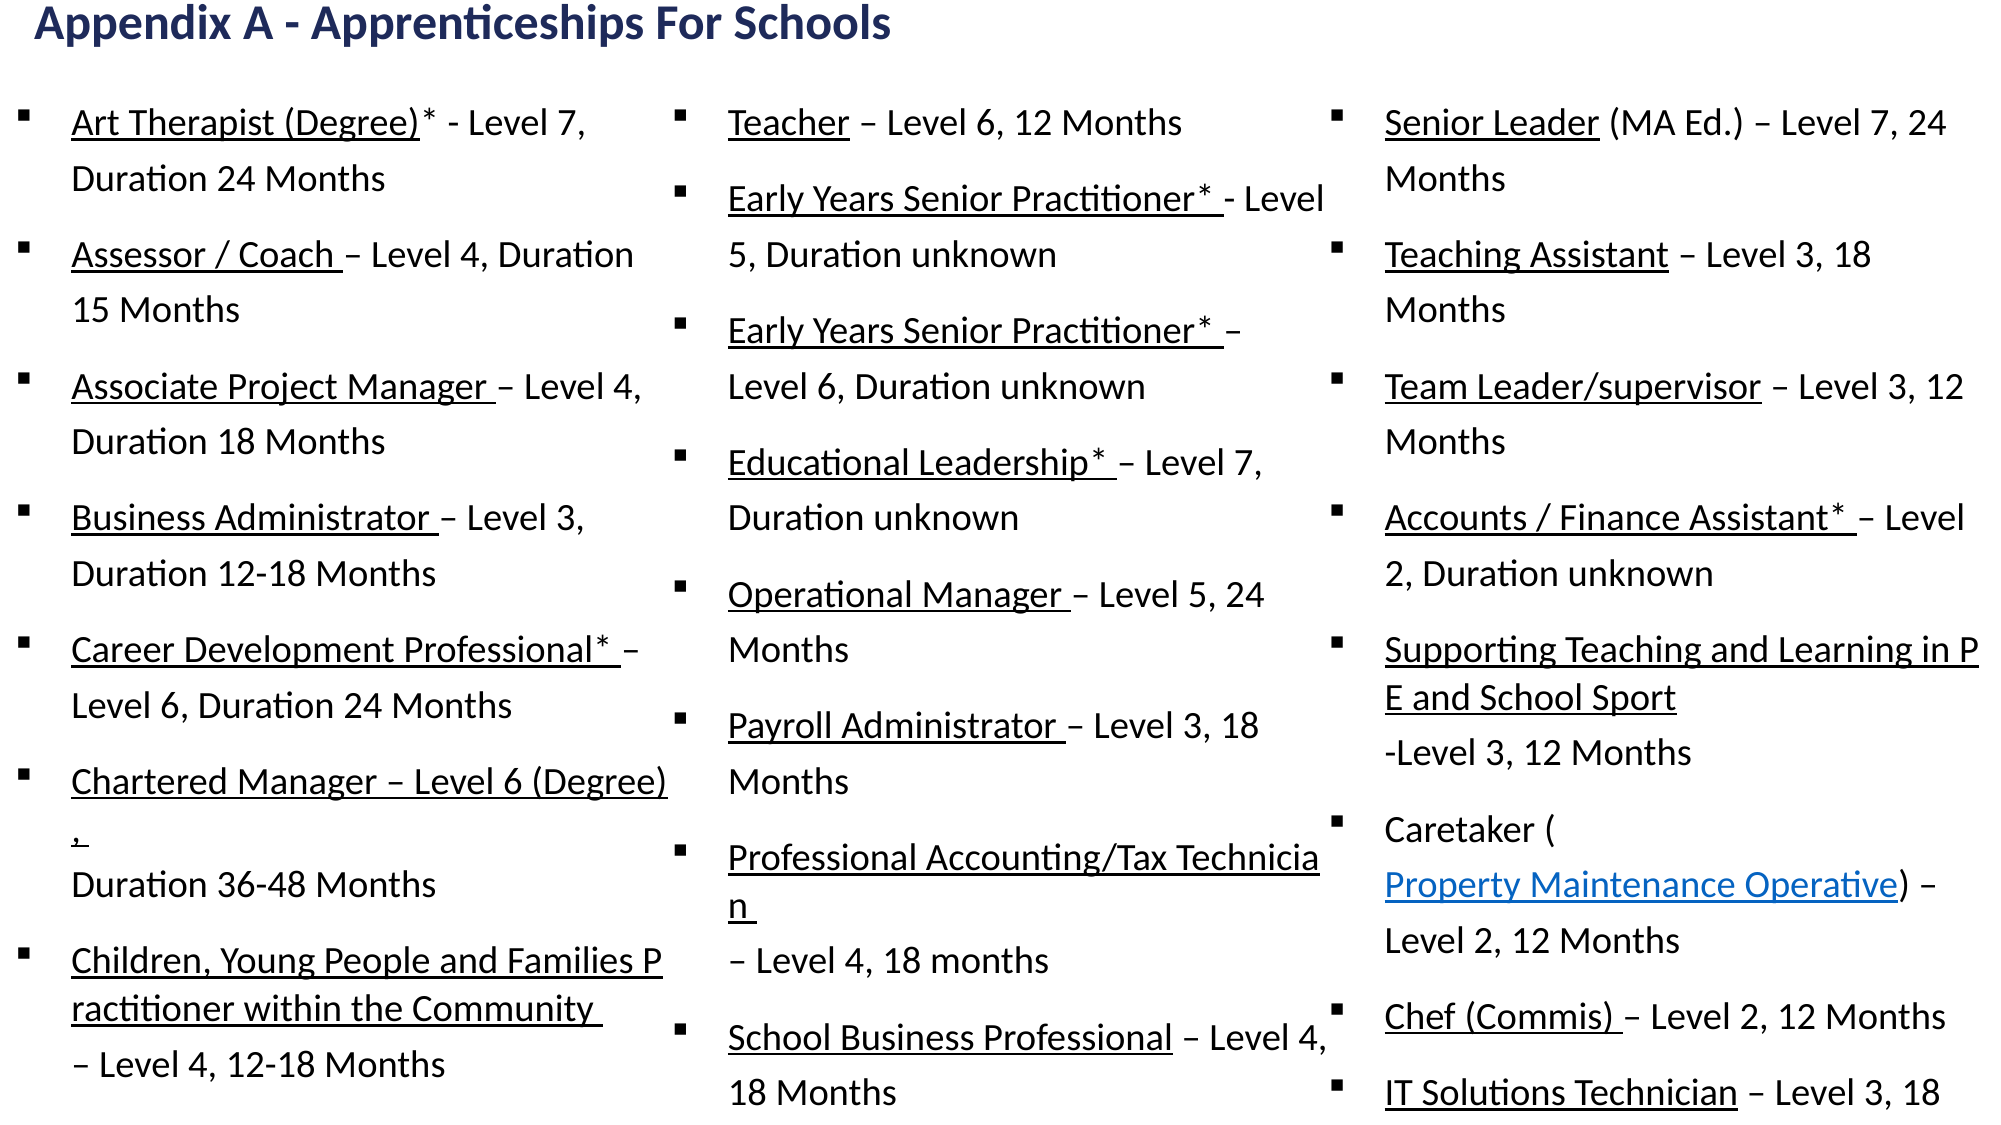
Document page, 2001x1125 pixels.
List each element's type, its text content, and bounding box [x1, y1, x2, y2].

title Appendix A - Apprenticeships For Schools [0, 0, 927, 59]
subtitle Art Therapist (Degree)* - Level 7, Duration 24 Months Assessor / Coach – Level 4, Duration 15 Months Associate Project Manager – Level 4, Duration 18 Months Business Administrator – Level 3, Duration 12-18 Months Career Development Professional* – Level 6, Duration 24 Months Chartered Manager – Level 6 (Degree), Duration 36-48 Months Children, Young People and Families Practitioner within the Community – Level 4, 12-18 Months Teacher – Level 6, 12 Months Early Years Senior Practitioner* - Level 5, Duration unknown Early Years Senior Practitioner* – Level 6, Duration unknown Educational Leadership* – Level 7, Duration unknown Operational Manager – Level 5, 24 Months Payroll Administrator – Level 3, 18 Months Professional Accounting/Tax Technician – Level 4, 18 months School Business Professional – Level 4, 18 Months Senior Leader (MA Ed.) – Level 7, 24 Months Teaching Assistant – Level 3, 18 Months Team Leader/supervisor – Level 3, 12 Months Accounts / Finance Assistant* – Level 2, Duration unknown Supporting Teaching and Learning in PE and School Sport-Level 3, 12 Months Caretaker (Property Maintenance Operative) – Level 2, 12 Months Chef (Commis) – Level 2, 12 Months IT Solutions Technician – Level 3, 18 Months Early Years Educator* – Level 3, 12-18 Months [0, 80, 2000, 1125]
